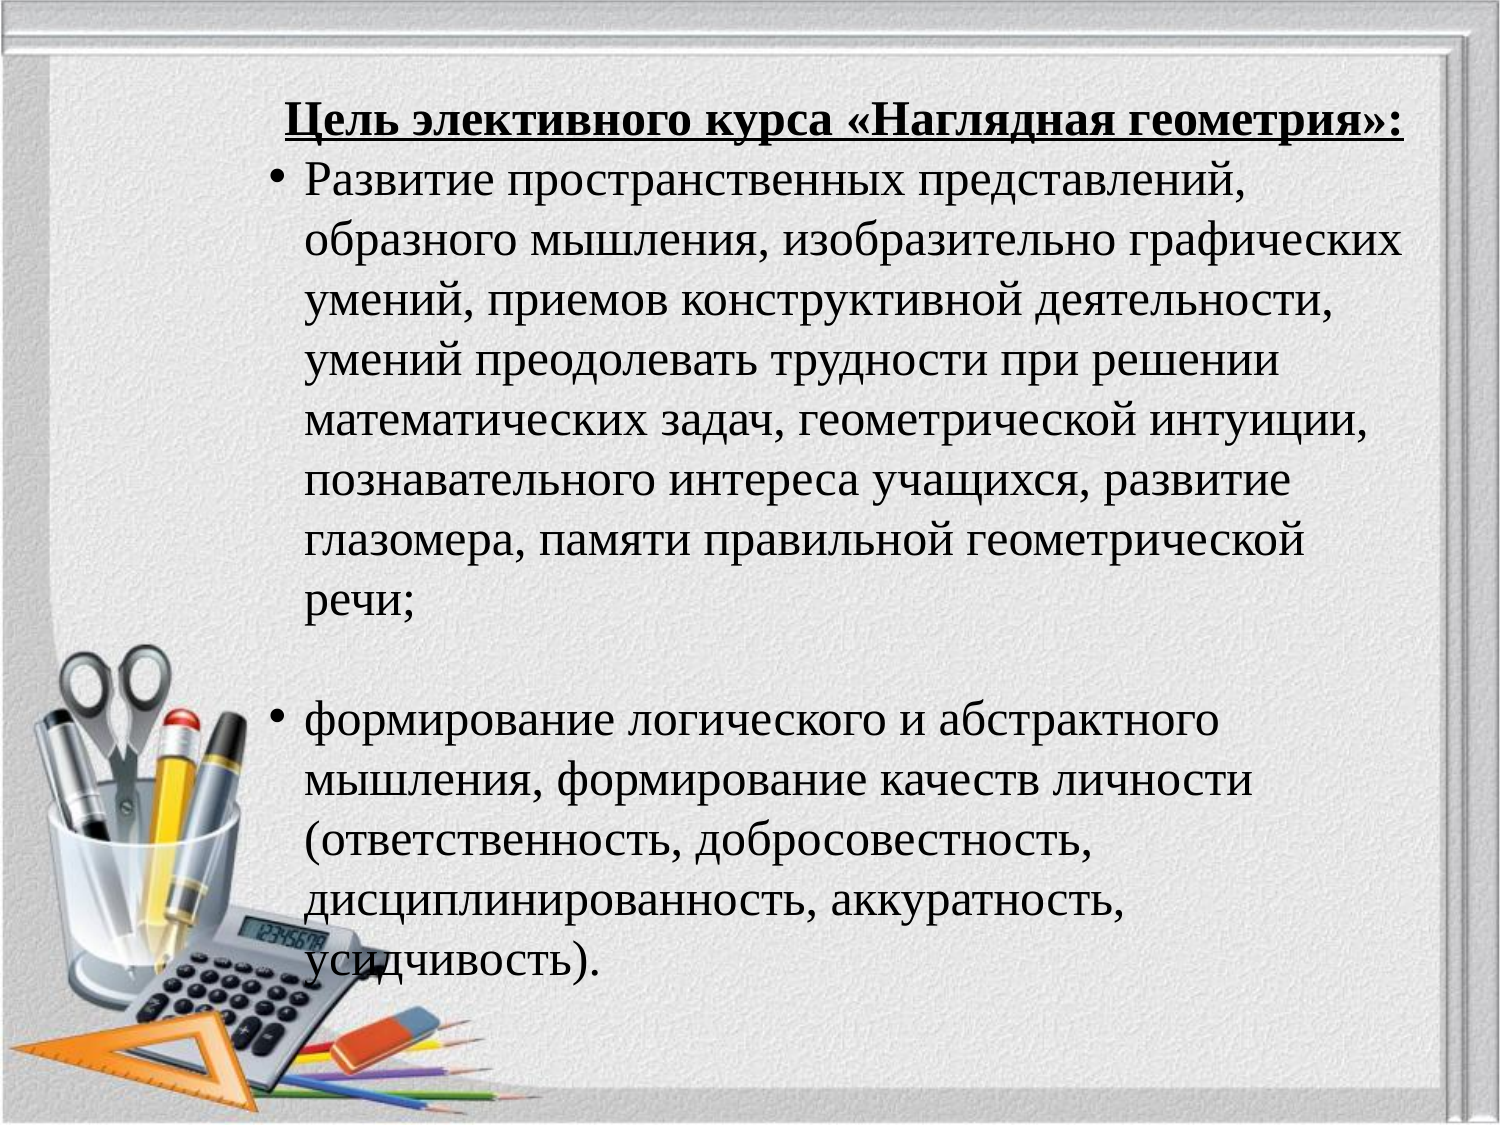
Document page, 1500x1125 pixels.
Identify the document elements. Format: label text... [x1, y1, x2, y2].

text_box Цель элективного курса «Наглядная геометрия»: Развитие пространственных представлений, образного мышления, изобразительно графических умений, приемов конструктивной деятельности, умений преодолевать трудности при решении математических задач, геометрической интуиции, познавательного интереса учащихся, развитие глазомера, памяти правильной геометрической речи; формирование логического и абстрактного мышления, формирование качеств личности (ответственность, добросовестность, дисциплинированность, аккуратность, усидчивость). [253, 78, 1436, 993]
picture [0, 0, 1500, 1125]
